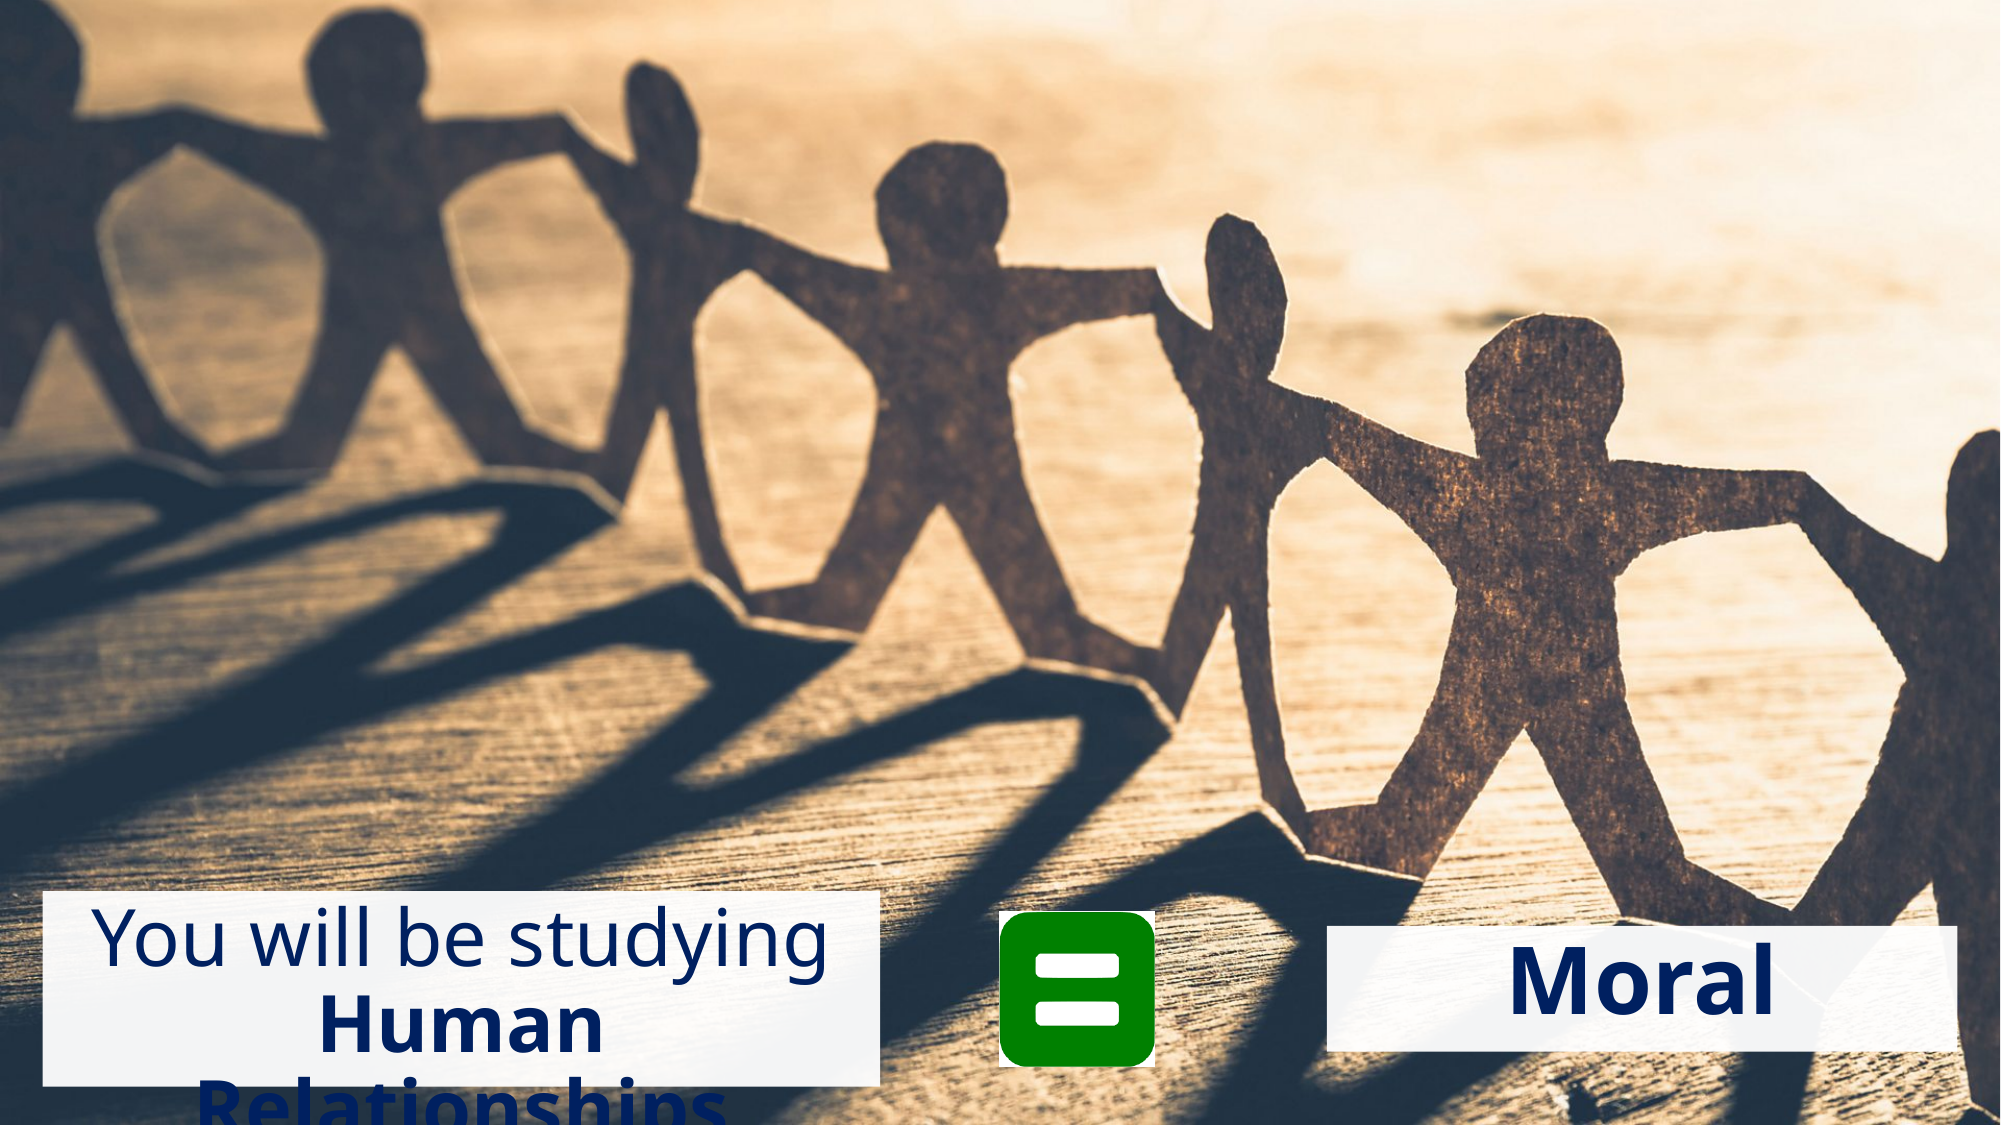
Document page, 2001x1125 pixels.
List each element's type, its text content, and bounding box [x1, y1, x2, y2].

subtitle You will be studying Human Relationships [42, 891, 881, 1087]
text_box Moral [1326, 925, 1958, 1052]
picture [0, 0, 2001, 1125]
